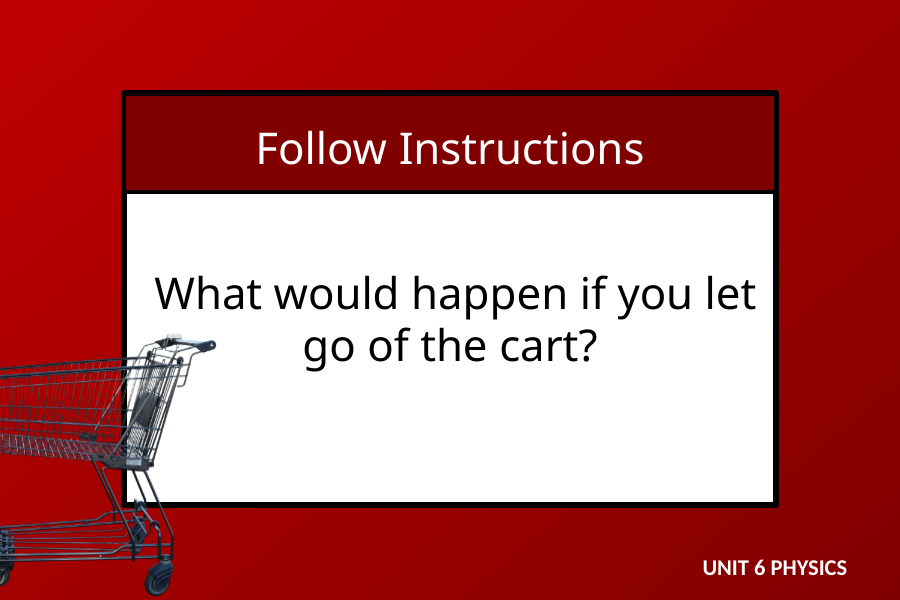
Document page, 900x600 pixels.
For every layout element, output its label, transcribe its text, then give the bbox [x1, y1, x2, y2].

text_box Follow Instructions [122, 92, 778, 194]
picture [0, 329, 223, 600]
text_box UNIT 6 PHYSICS [644, 549, 855, 581]
title What would happen if you let go of the cart? [123, 194, 777, 505]
